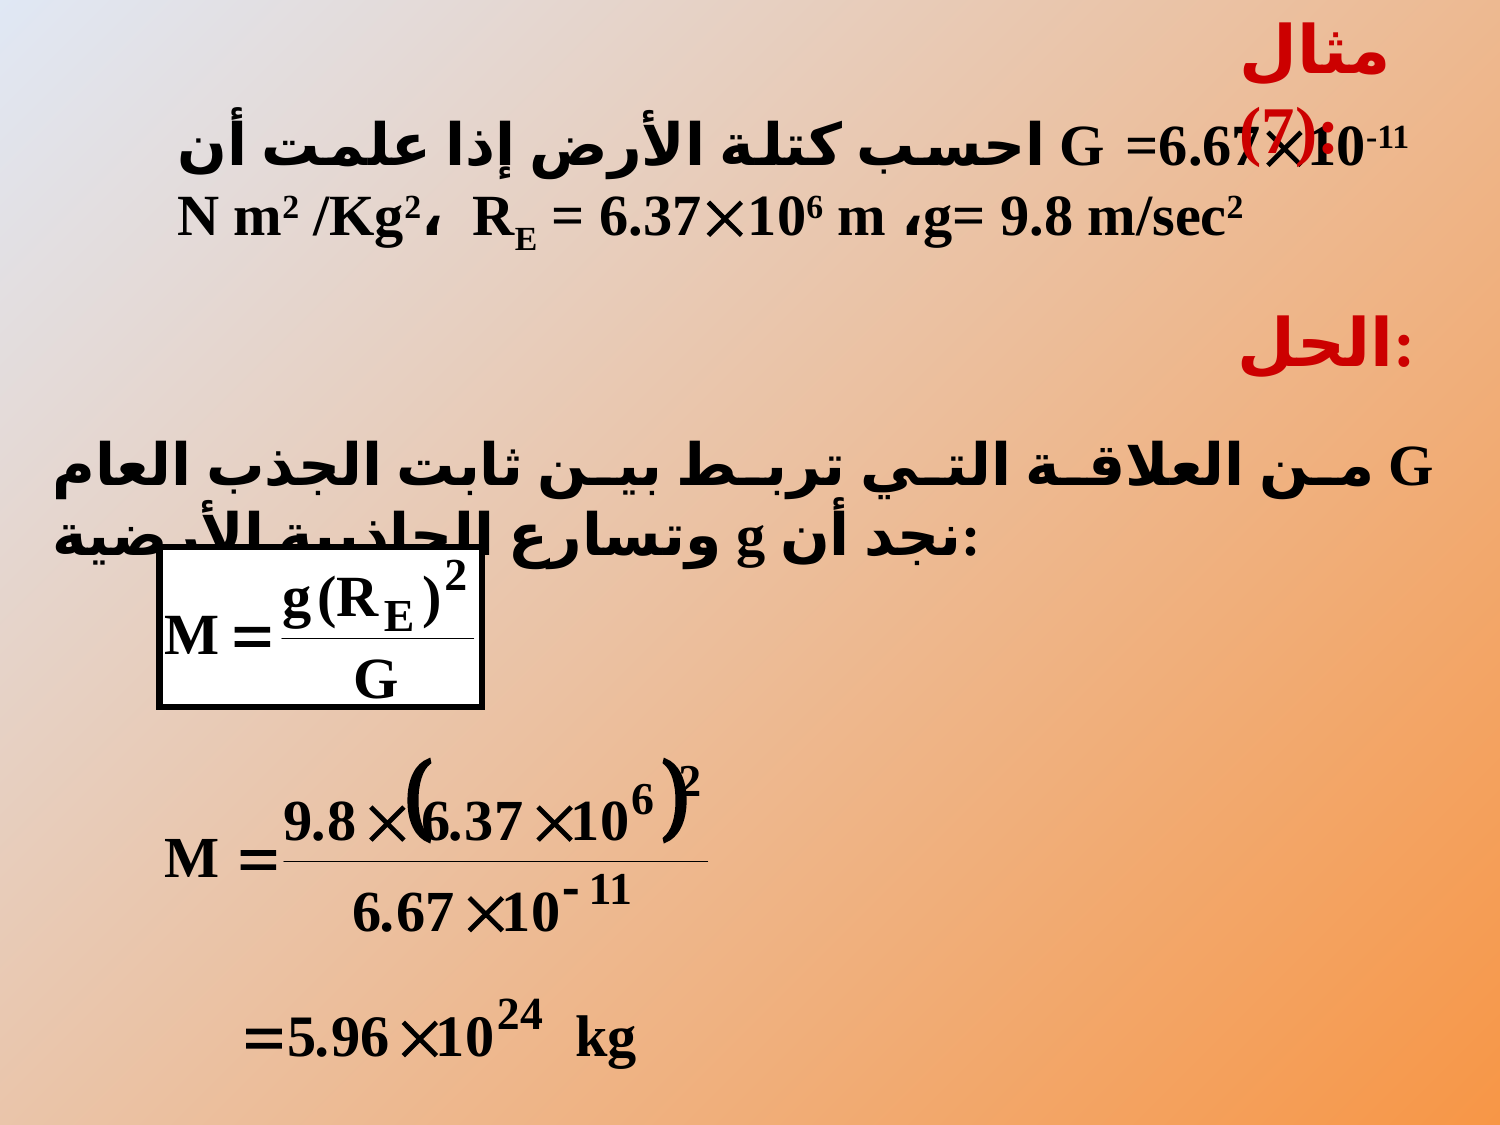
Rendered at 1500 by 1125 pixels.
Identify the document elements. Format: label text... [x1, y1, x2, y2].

text_box احسب كتلة الأرض إذا علمت أن G =6.6710-11 N m2 /Kg2، RE = 6.37106 m ،g= 9.8 m/sec2 [162, 99, 1450, 265]
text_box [162, 549, 480, 705]
text_box الحل: [1223, 292, 1475, 388]
text_box من العلاقة التي تربط بين ثابت الجذب العام G وتسارع الجاذبية الأرضية g نجد أن: [37, 419, 1475, 471]
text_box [237, 988, 640, 1076]
text_box من العلاقة التي تربط بين ثابت الجذب العام G وتسارع الجاذبية الأرضية g نجد أن: [37, 472, 1475, 519]
text_box من العلاقة التي تربط بين ثابت الجذب العام G وتسارع الجاذبية الأرضية g نجد أن: [37, 520, 1475, 575]
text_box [162, 754, 713, 938]
text_box مثال (7): [1224, 0, 1477, 175]
